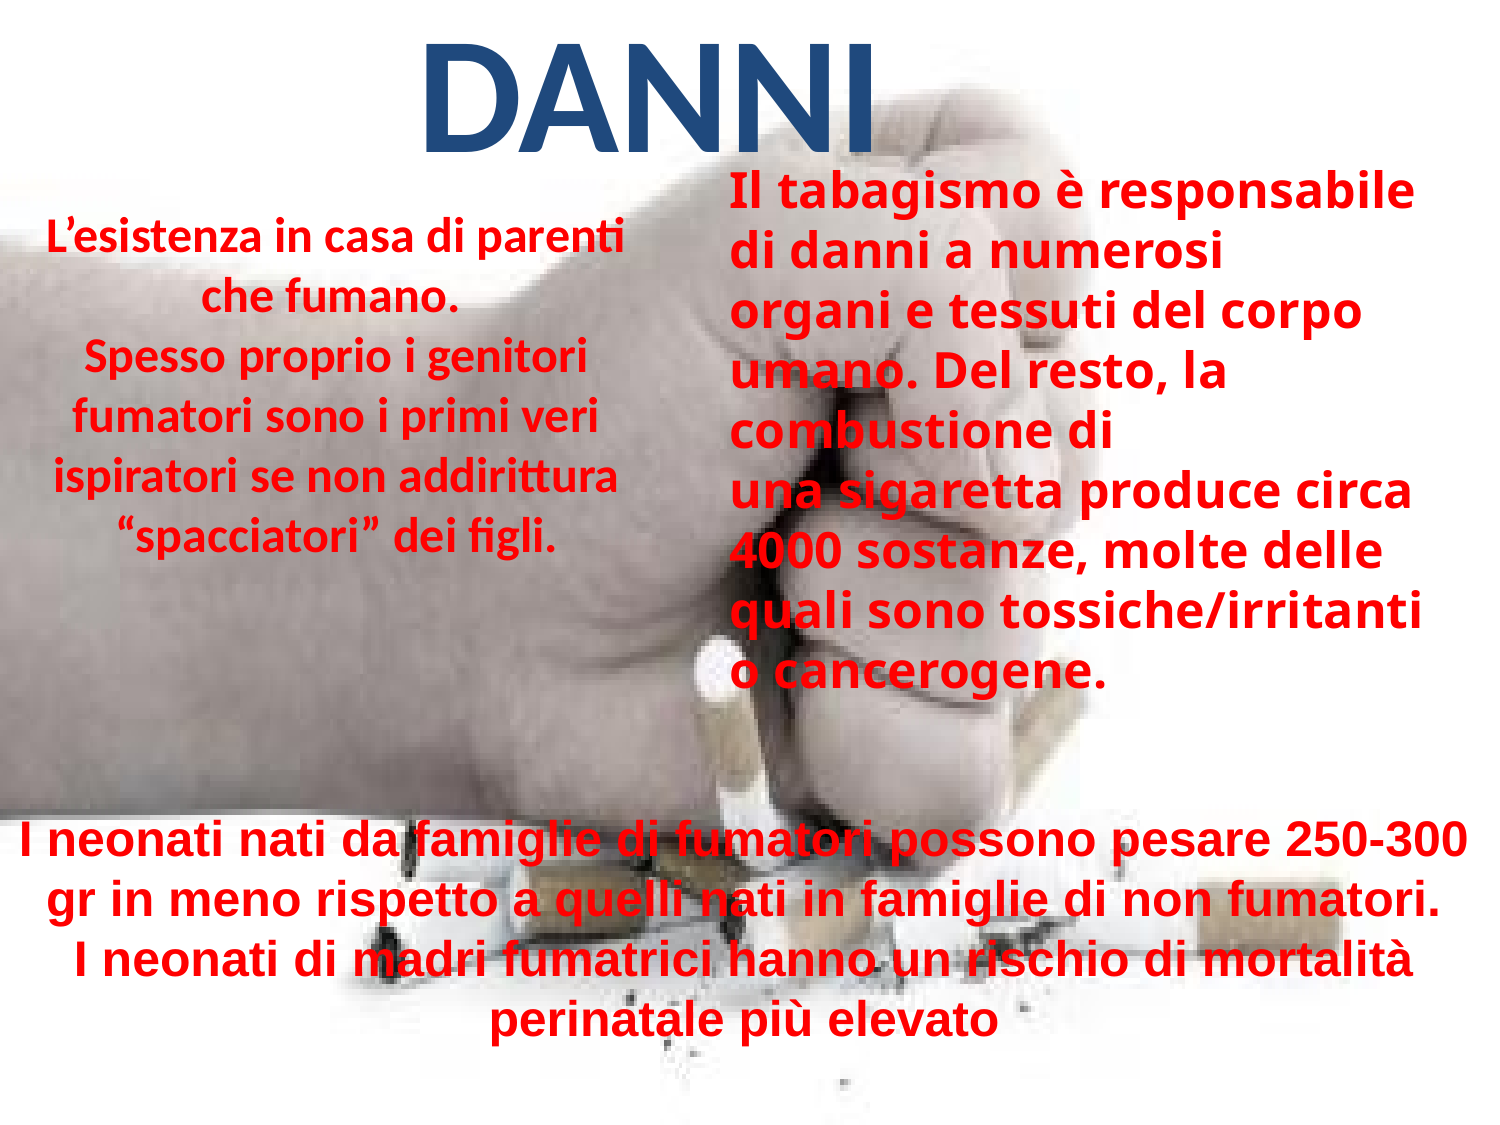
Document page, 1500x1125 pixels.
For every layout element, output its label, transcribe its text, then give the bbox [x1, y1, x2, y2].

picture [0, 0, 1500, 1125]
text_box L’esistenza in casa di parenti che fumano. Spesso proprio i genitori fumatori sono i primi veri ispiratori se non addirittura “spacciatori” dei figli. [4, 195, 672, 668]
text_box I neonati nati da famiglie di fumatori possono pesare 250-300 gr in meno rispetto a quelli nati in famiglie di non fumatori. I neonati di madri fumatrici hanno un rischio di mortalità perinatale più elevato [0, 798, 1491, 1054]
text_box Il tabagismo è responsabile di danni a numerosi organi e tessuti del corpo umano. Del resto, la combustione di una sigaretta produce circa 4000 sostanze, molte delle quali sono tossiche/irritanti o cancerogene. [714, 151, 1456, 767]
text_box DANNI [327, 0, 899, 194]
